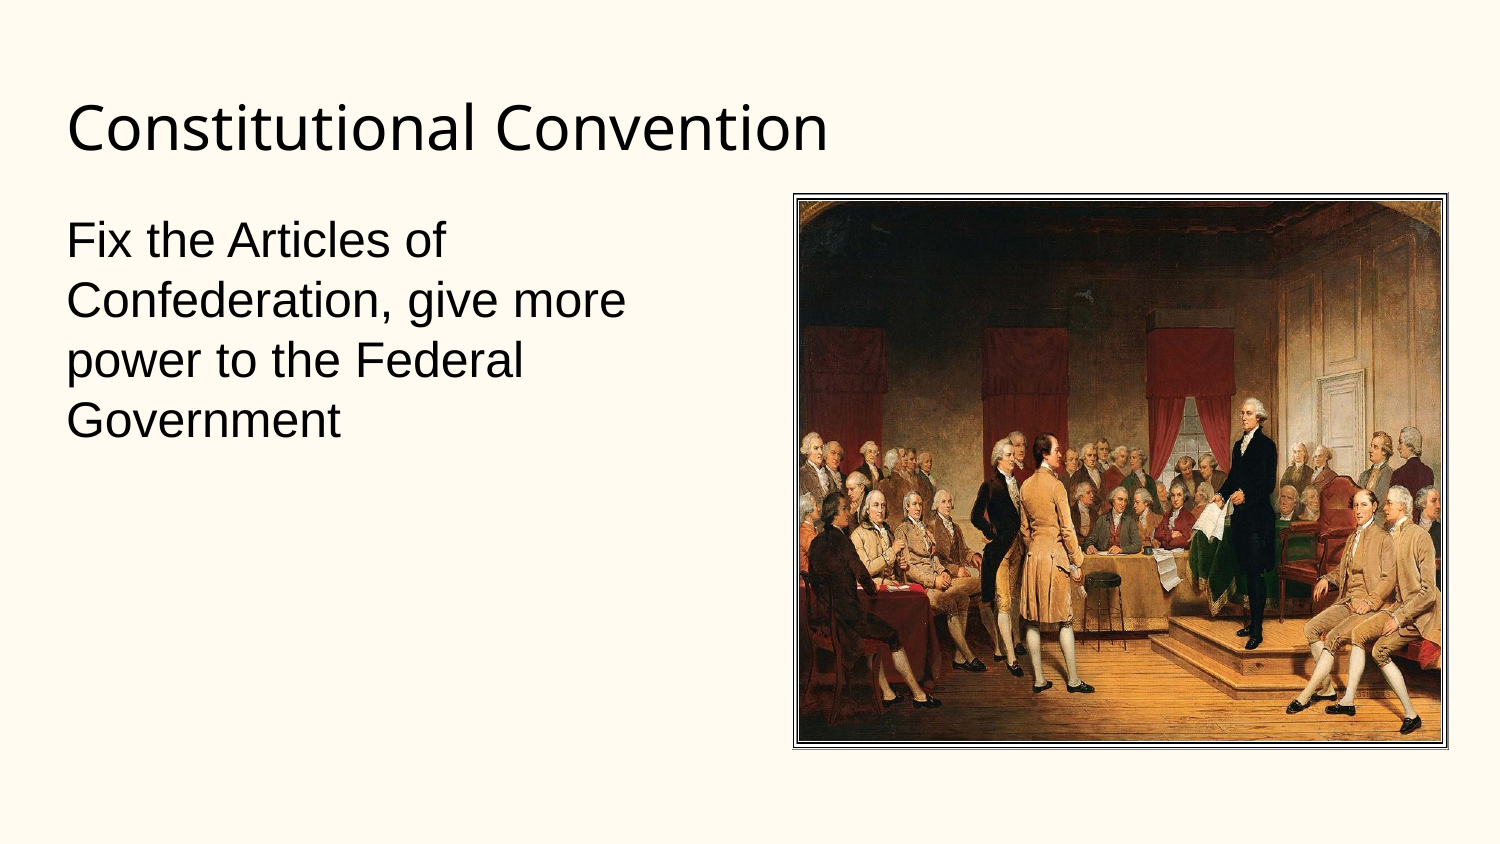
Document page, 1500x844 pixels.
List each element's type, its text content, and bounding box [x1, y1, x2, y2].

picture [792, 191, 1450, 750]
list Fix the Articles of Confederation, give more power to the Federal Government [51, 192, 708, 750]
title Constitutional Convention [51, 72, 1449, 174]
